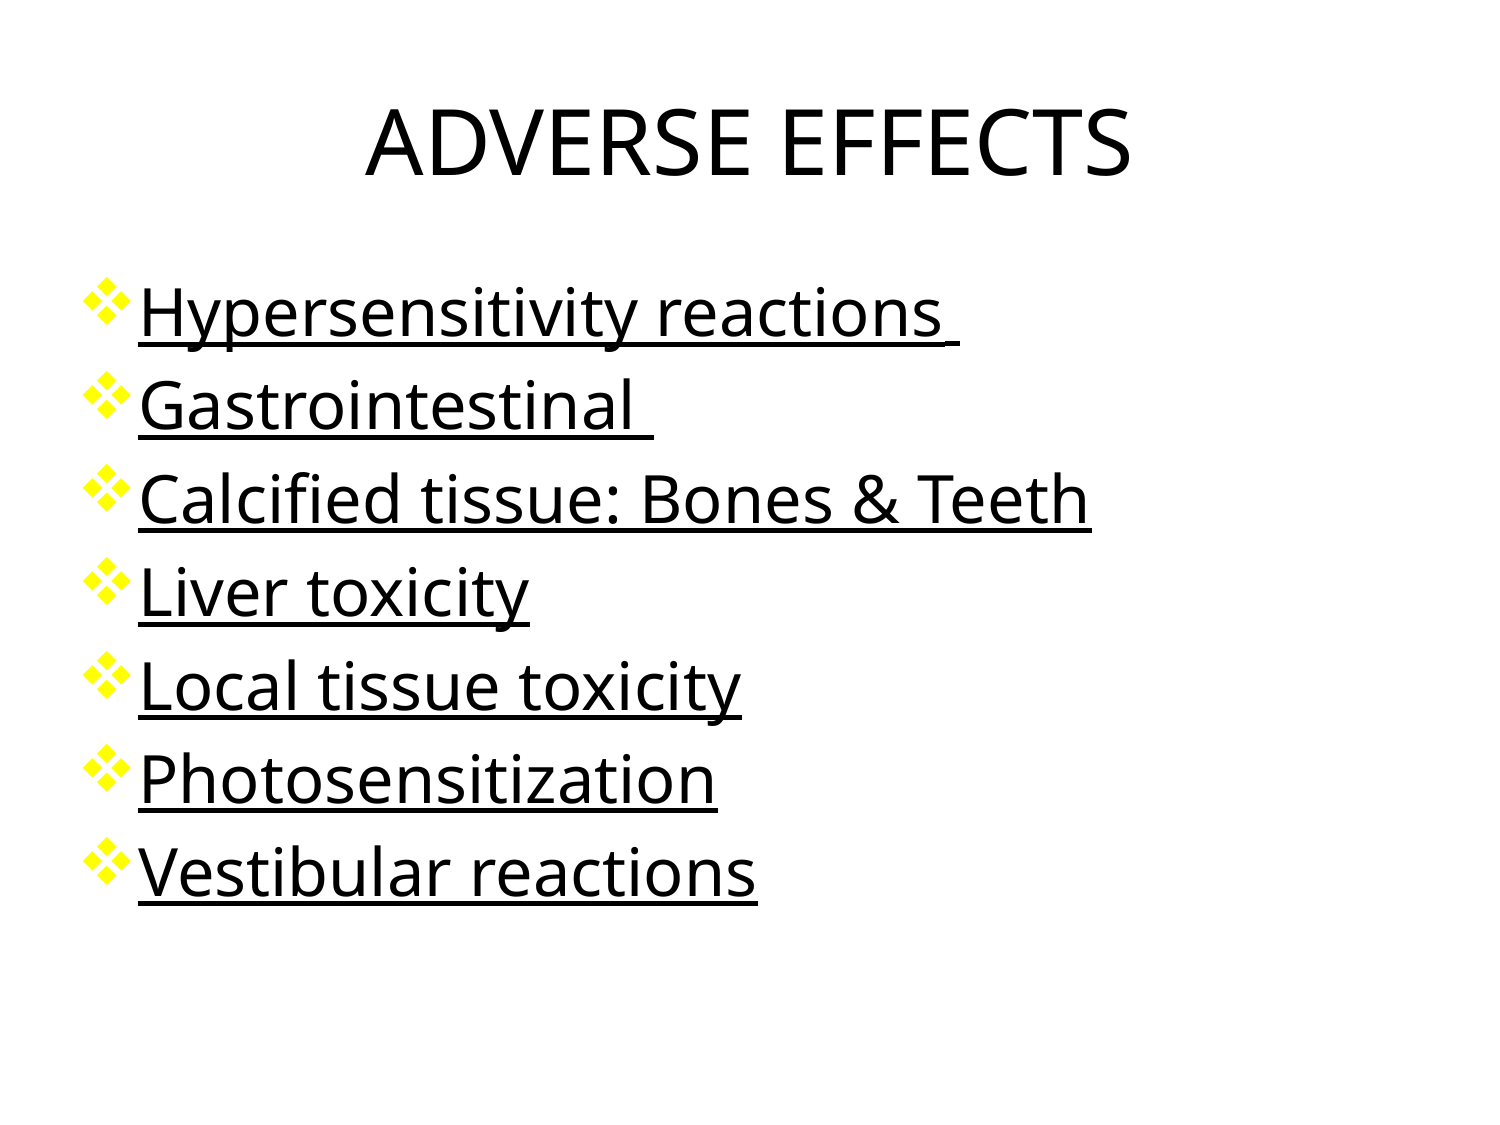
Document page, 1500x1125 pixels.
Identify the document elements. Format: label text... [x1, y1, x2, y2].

title ADVERSE EFFECTS [75, 45, 1425, 233]
list Hypersensitivity reactions Gastrointestinal Calcified tissue: Bones & Teeth Liver toxicity Local tissue toxicity Photosensitization Vestibular reactions [62, 262, 1288, 1005]
